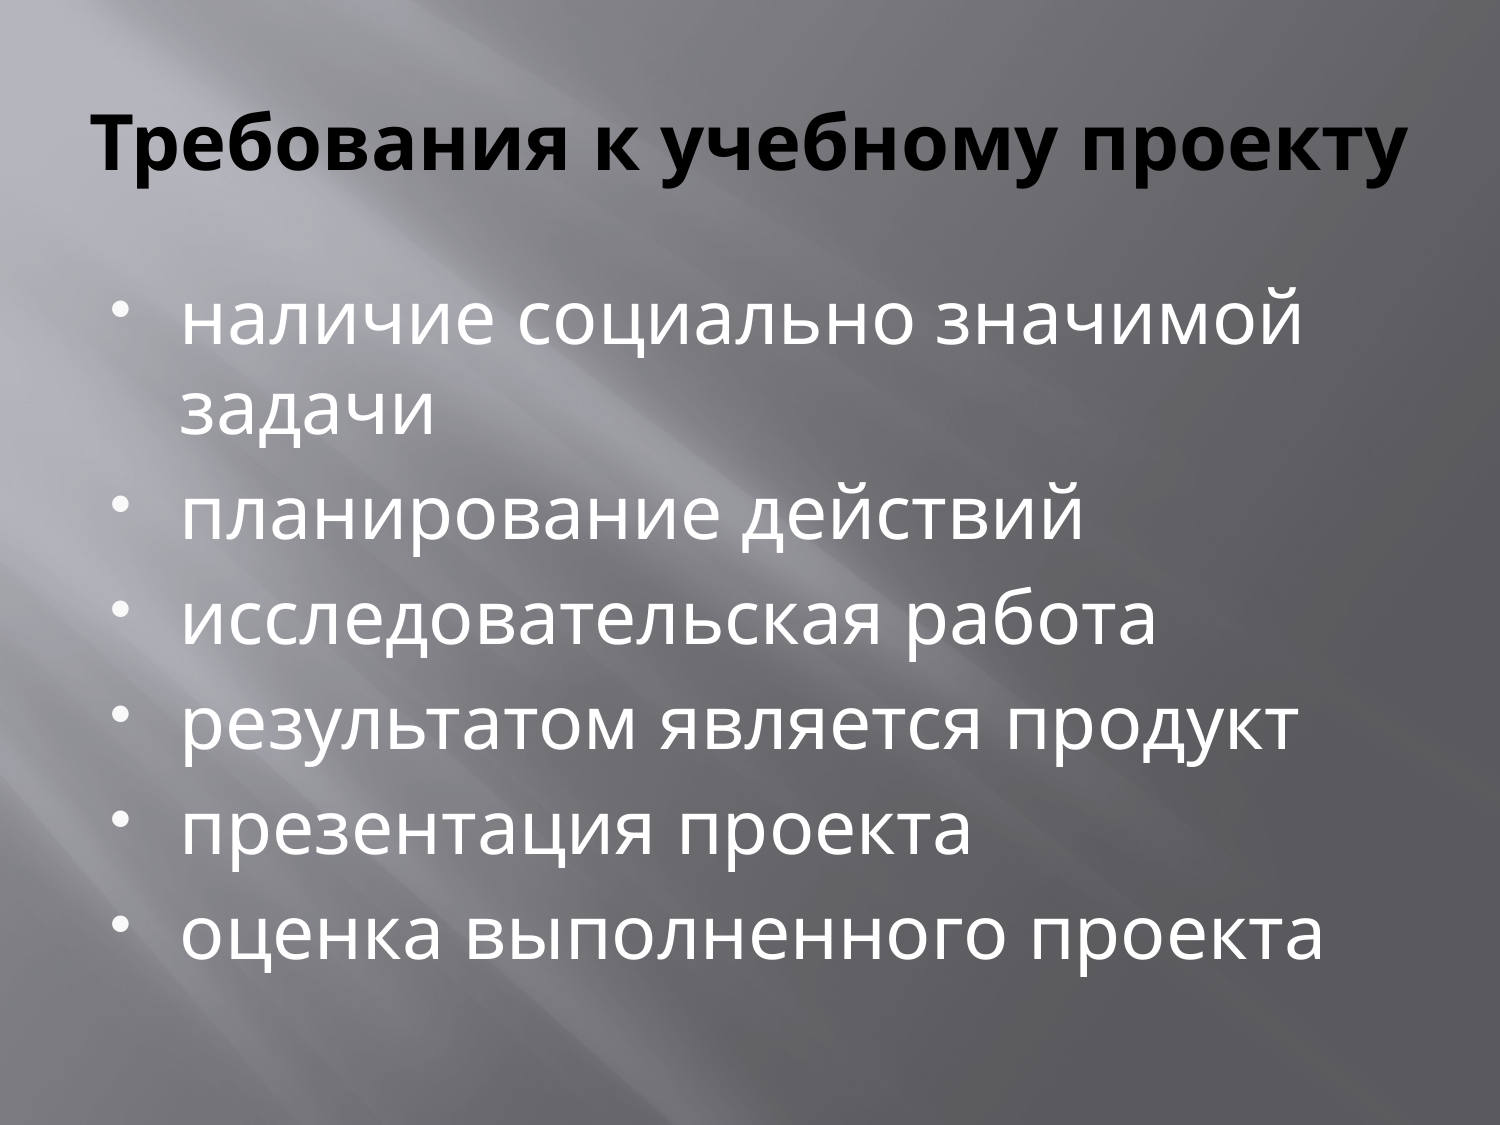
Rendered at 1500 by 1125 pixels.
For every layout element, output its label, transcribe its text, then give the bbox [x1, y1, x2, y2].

list наличие социально значимой задачи планирование действий исследовательская работа результатом является продукт презентация проекта оценка выполненного проекта [75, 262, 1425, 1035]
title Требования к учебному проекту [75, 45, 1425, 233]
